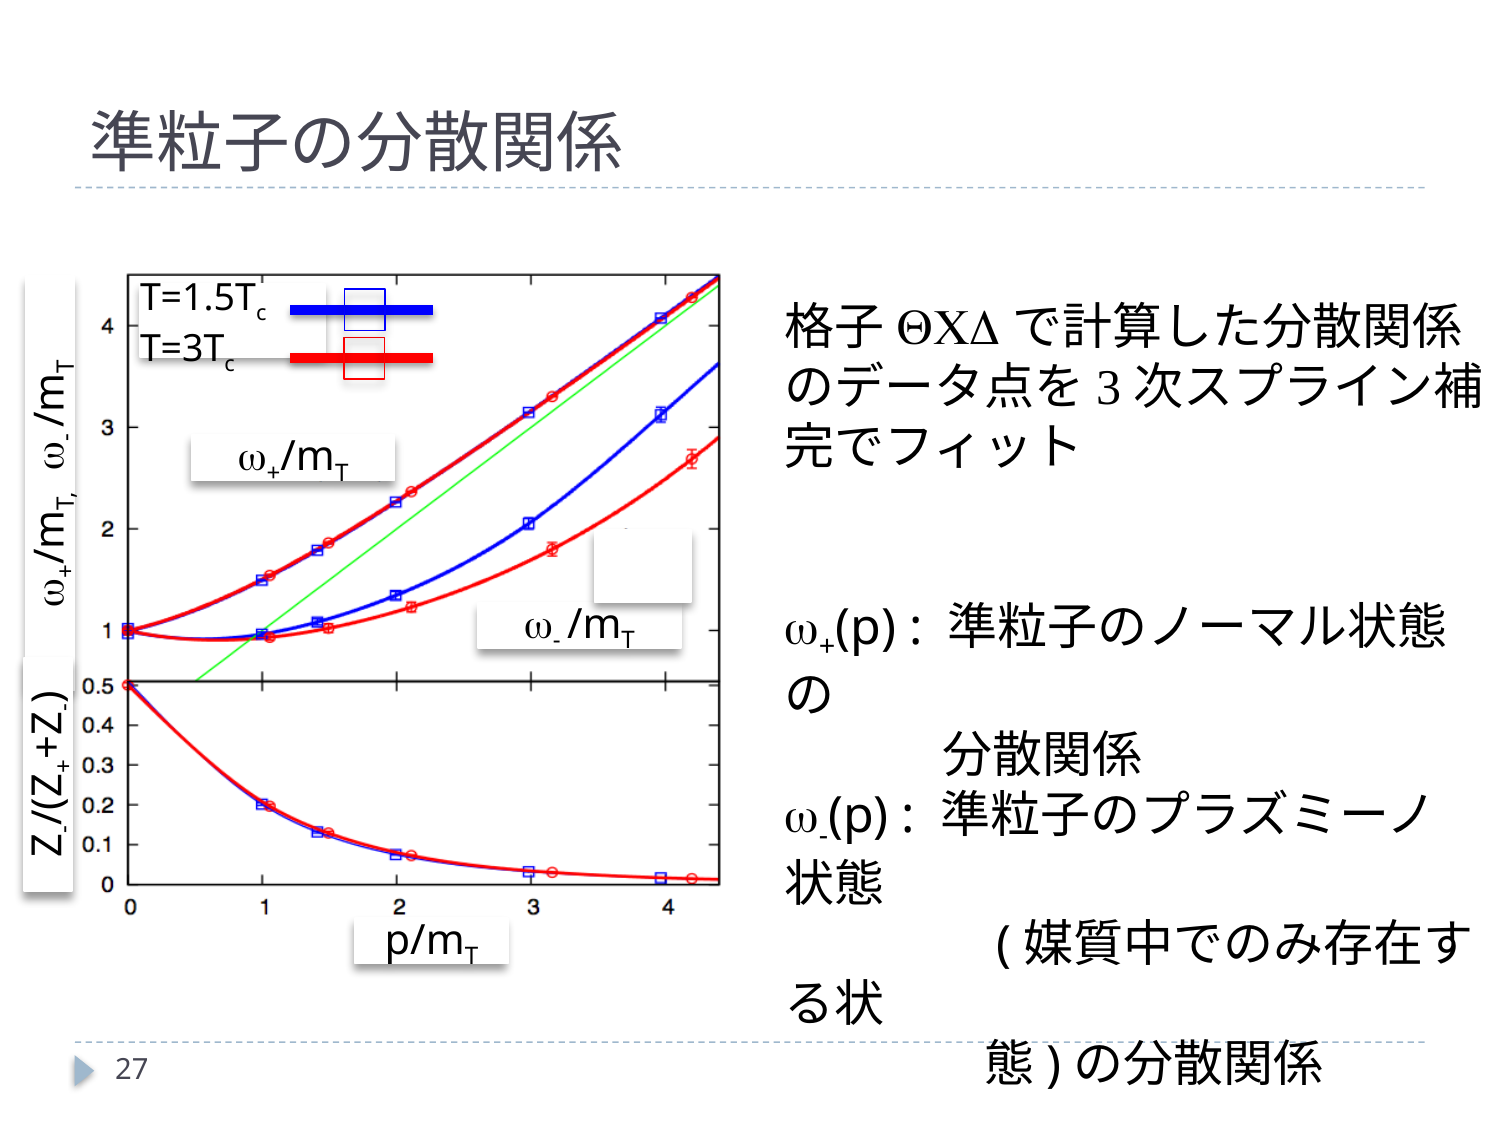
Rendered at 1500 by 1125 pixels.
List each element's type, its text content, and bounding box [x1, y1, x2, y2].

text_box 格子QCDで計算した分散関係のデータ点を3次スプライン補完でフィット w+(p) : 準粒子のノーマル状態の 分散関係 w-(p) : 準粒子のプラズミーノ状態 (媒質中でのみ存在する状 態)の分散関係 [769, 287, 1499, 1099]
slide_number 27 [100, 1042, 426, 1103]
title 準粒子の分散関係 [75, 24, 1425, 188]
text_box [23, 257, 733, 964]
